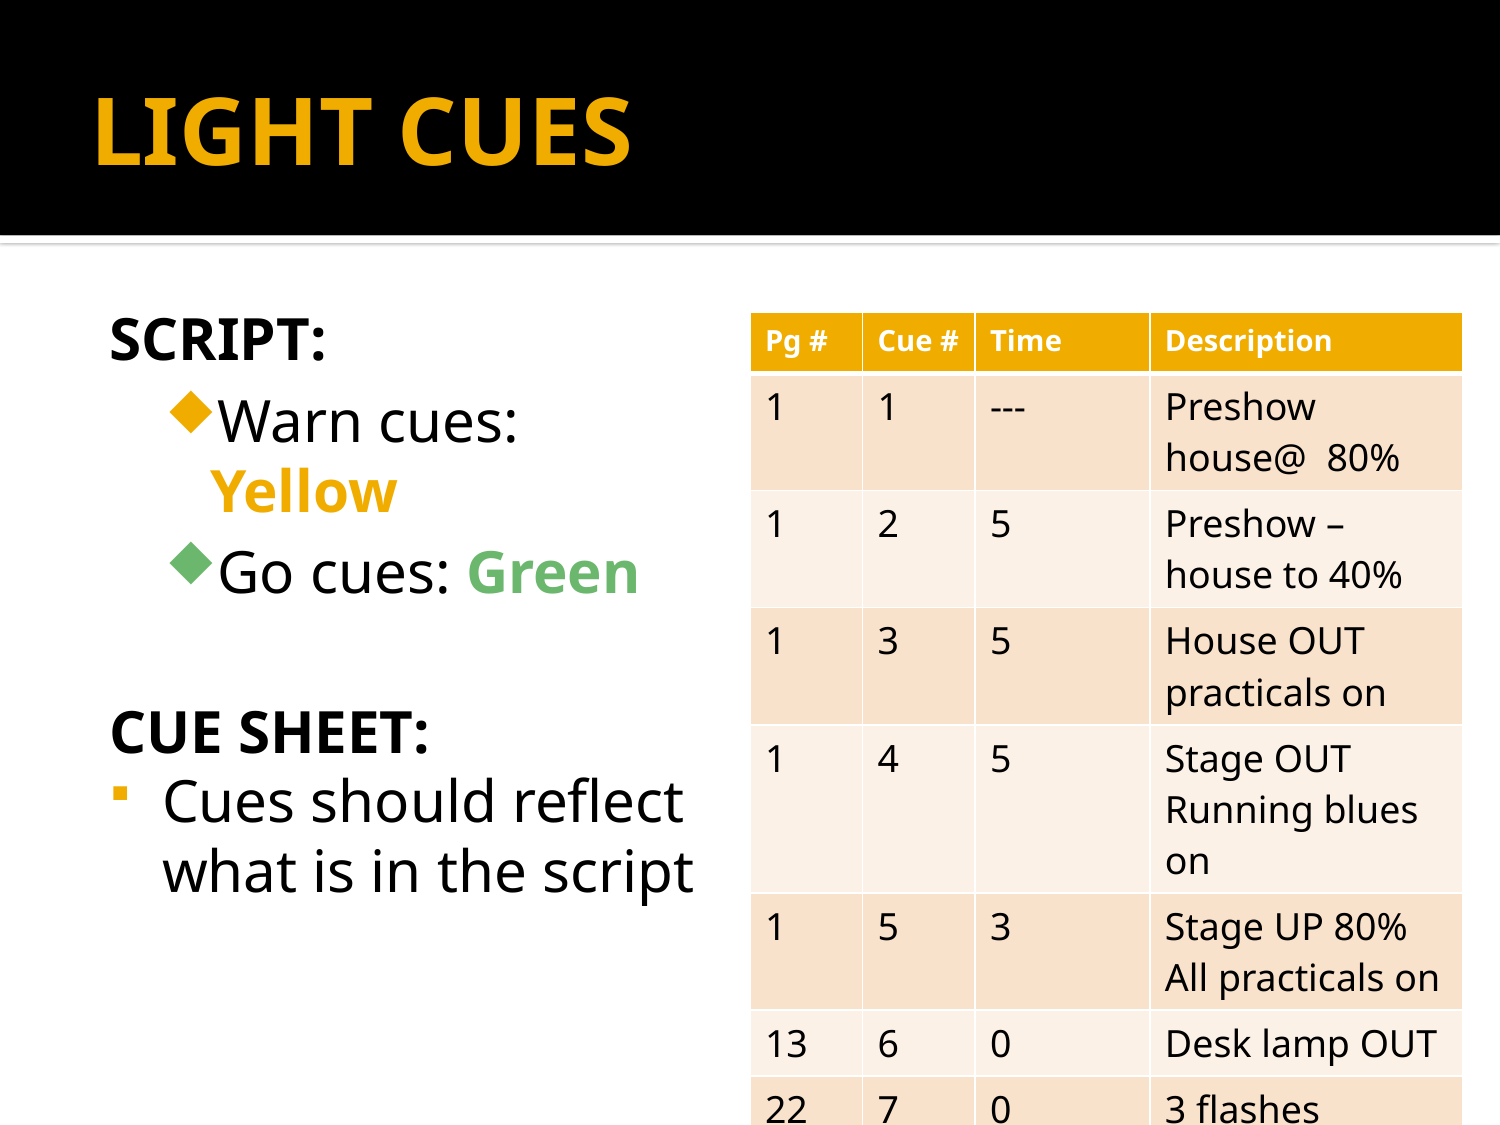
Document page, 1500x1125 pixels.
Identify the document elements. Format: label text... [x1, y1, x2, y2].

table_cell 1 [751, 376, 862, 490]
table_cell House OUT practicals on [1151, 608, 1462, 724]
table_cell 1 [751, 491, 862, 607]
table_cell 6 [863, 1011, 974, 1075]
table_cell 13 [751, 1011, 862, 1075]
table_cell 5 [976, 726, 1149, 892]
table_cell 0 [976, 1011, 1149, 1075]
table_cell 5 [863, 894, 974, 1009]
table_cell 1 [751, 894, 862, 1009]
table_cell 3 [863, 608, 974, 724]
table_header Pg # [751, 313, 862, 371]
table_cell 7 [863, 1077, 974, 1125]
title LIGHT CUES [75, 24, 1425, 231]
table_cell 3 flashes Sync with thunder [1151, 1077, 1462, 1125]
table_cell 5 [976, 491, 1149, 607]
table_cell 3 [976, 894, 1149, 1009]
list SCRIPT: Warn cues: Yellow Go cues: Green CUE SHEET: Cues should reflect what is in the script [75, 287, 738, 1046]
table_cell --- [976, 376, 1149, 490]
table_cell 5 [976, 608, 1149, 724]
table_cell 4 [863, 726, 974, 892]
table_cell 1 [751, 608, 862, 724]
table_cell Stage UP 80% All practicals on [1151, 894, 1462, 1009]
table_cell 1 [751, 726, 862, 892]
table_header Time [976, 313, 1149, 371]
table_cell Preshow – house to 40% [1151, 491, 1462, 607]
table_cell Desk lamp OUT [1151, 1011, 1462, 1075]
table_cell 1 [863, 376, 974, 490]
table_cell 22 [751, 1077, 862, 1125]
table_header Description [1151, 313, 1462, 371]
table_cell 2 [863, 491, 974, 607]
table_cell Preshow house@ 80% [1151, 376, 1462, 490]
table_cell 0 [976, 1077, 1149, 1125]
table_cell Stage OUT Running blues on [1151, 726, 1462, 892]
table_header Cue # [863, 313, 974, 371]
